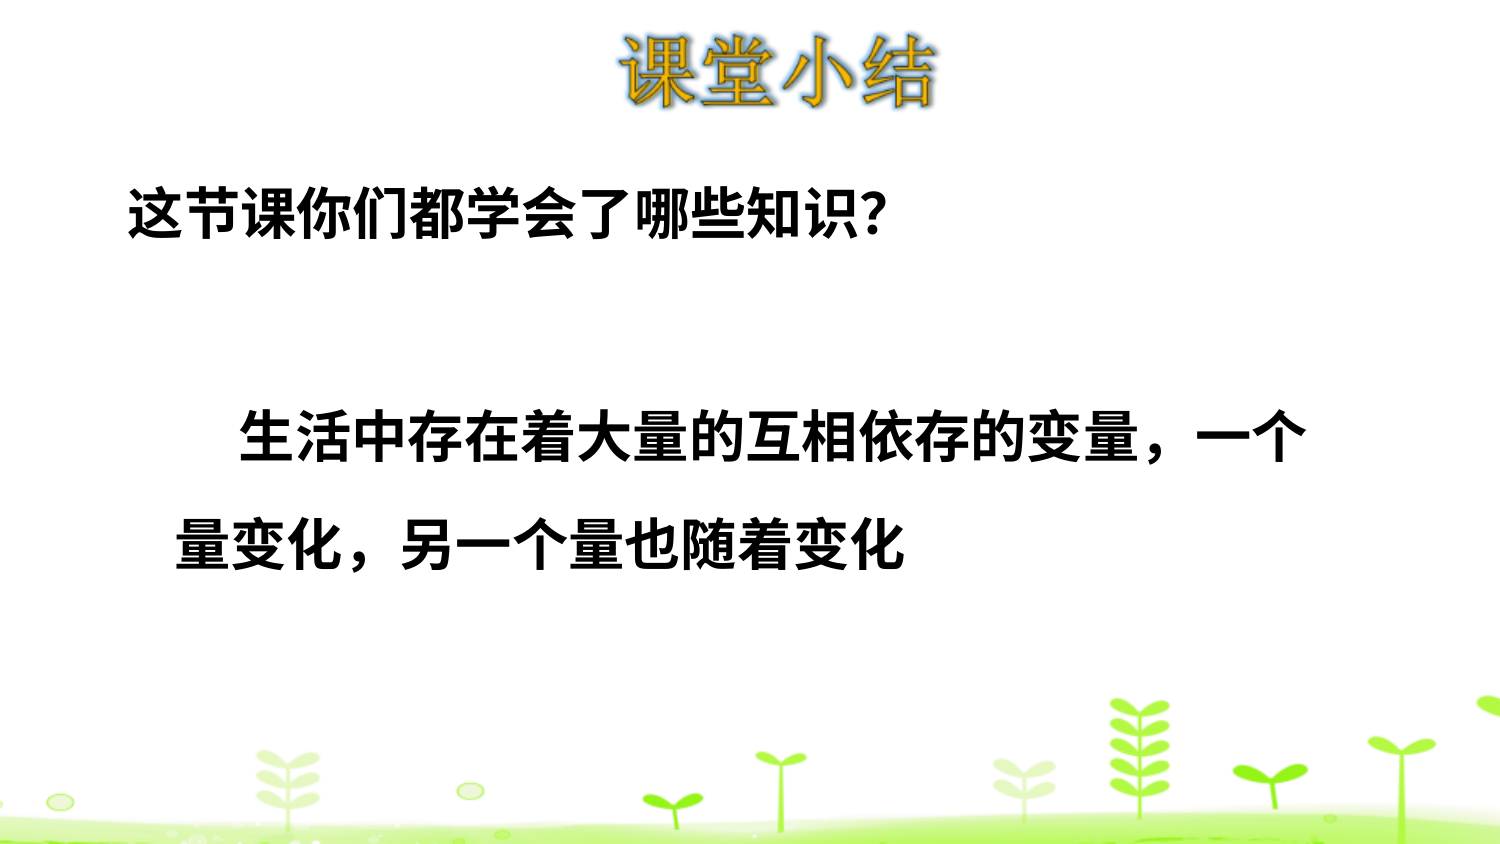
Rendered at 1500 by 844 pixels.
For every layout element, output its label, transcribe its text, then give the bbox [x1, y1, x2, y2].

text_box 生活中存在着大量的互相依存的变量，一个量变化，另一个量也随着变化 [162, 355, 1338, 583]
picture [0, 0, 1500, 844]
text_box 这节课你们都学会了哪些知识？ [119, 173, 924, 250]
